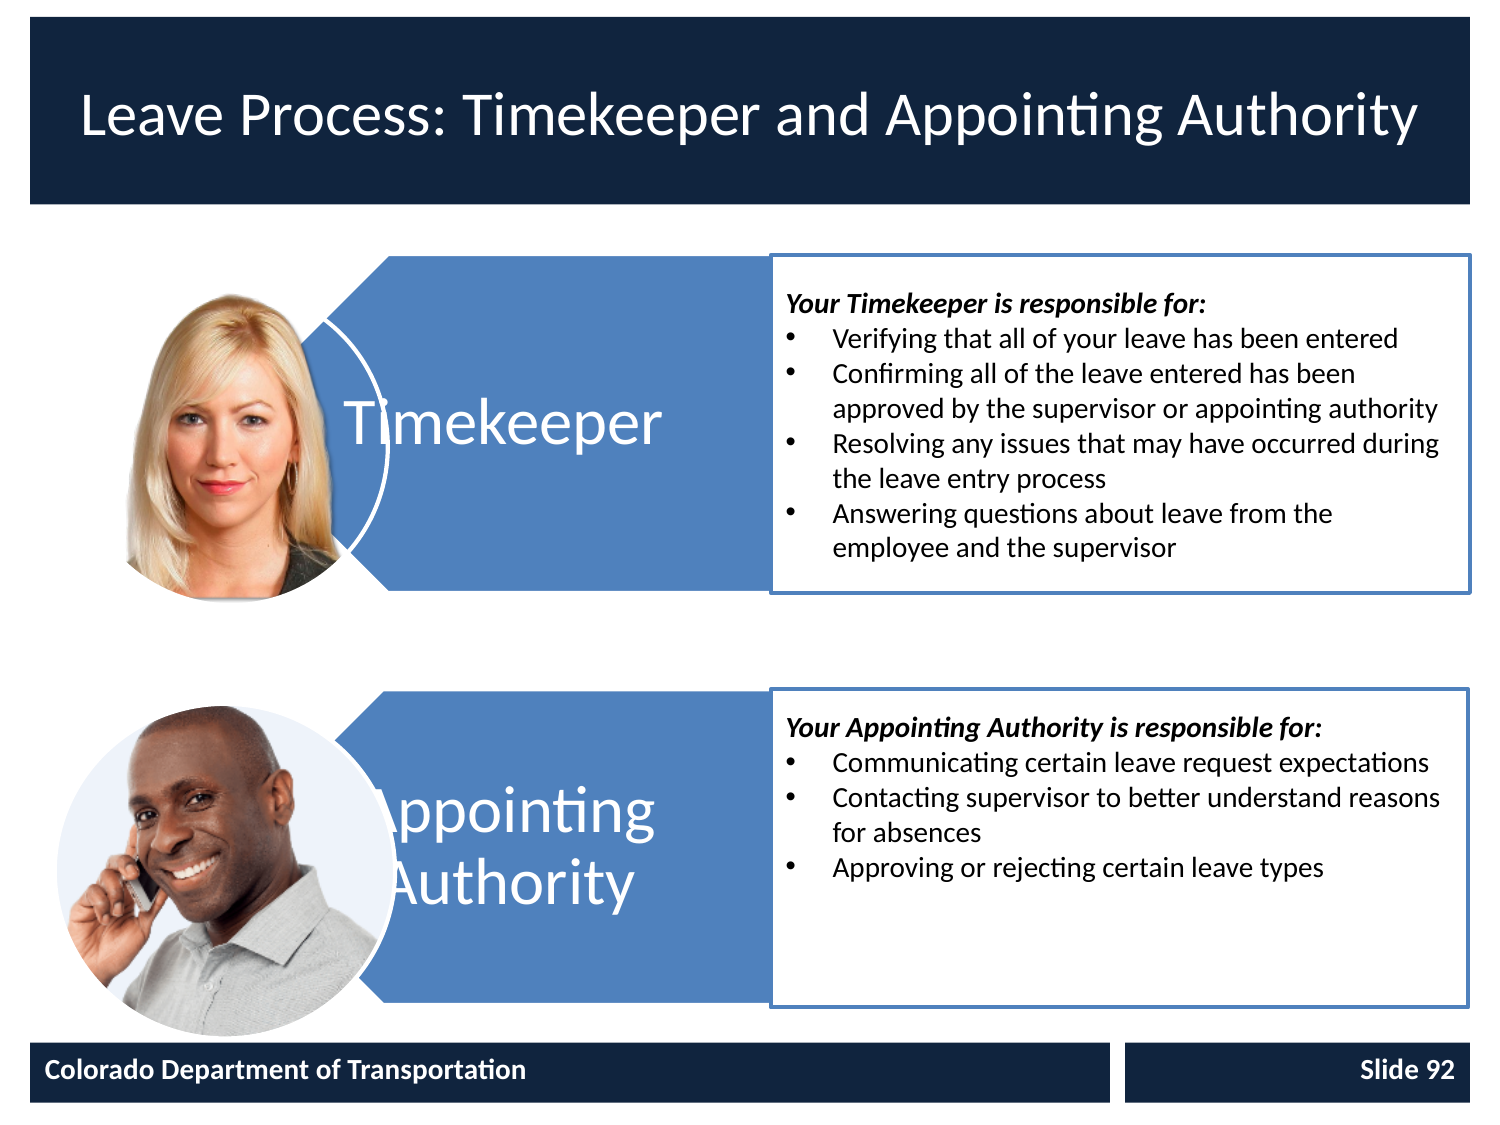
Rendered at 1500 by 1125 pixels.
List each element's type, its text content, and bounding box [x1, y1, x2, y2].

footer Colorado Department of Transportation [30, 1042, 1110, 1103]
slide_number Slide 92 [1125, 1042, 1470, 1103]
title Leave Process: Timekeeper and Appointing Authority [29, 16, 1471, 205]
text_box Your Appointing Authority is responsible for: Communicating certain leave request expectations Contacting supervisor to better understand reasons for absences Approving or rejecting certain leave types [868, 687, 1470, 1009]
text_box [0, 215, 864, 1053]
text_box Your Timekeeper is responsible for: Verifying that all of your leave has been entered Confirming all of the leave entered has been approved by the supervisor or appointing authority Resolving any issues that may have occurred during the leave entry process Answering questions about leave from the employee and the supervisor [868, 253, 1472, 595]
